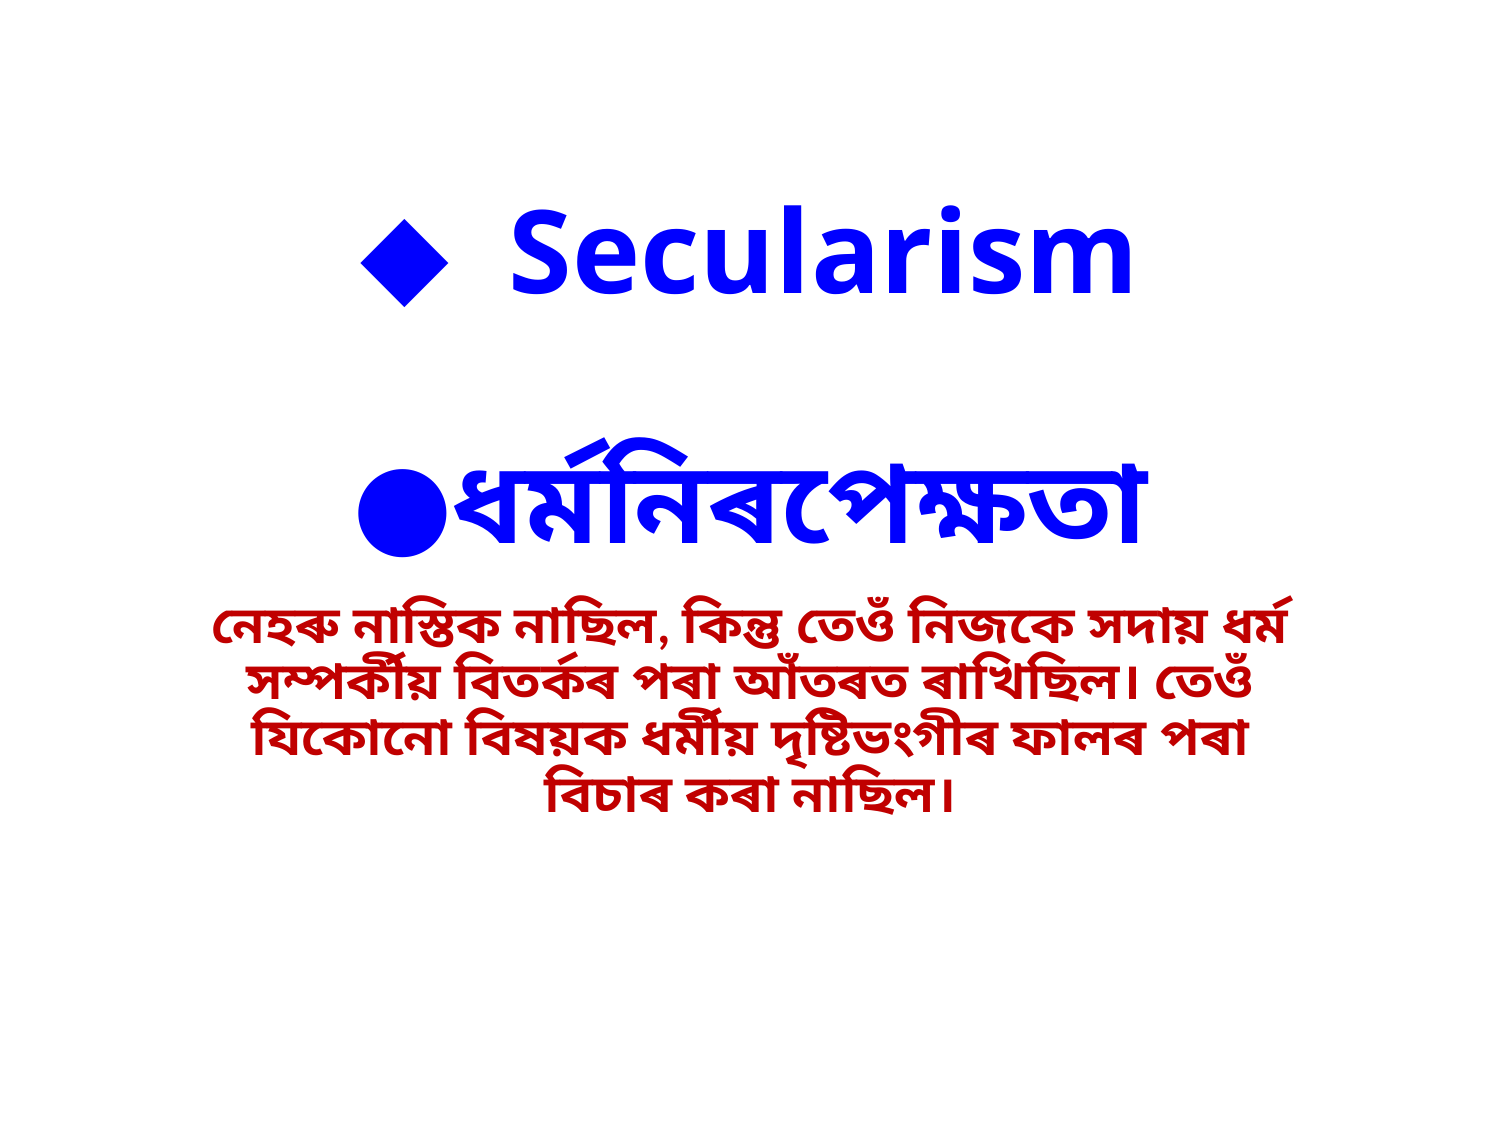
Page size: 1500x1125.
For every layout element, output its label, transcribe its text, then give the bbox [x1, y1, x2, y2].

title ◆ Secularism ●ধৰ্মনিৰপেক্ষতা [112, 184, 1388, 576]
subtitle নেহৰু নাস্তিক নাছিল, কিন্তু তেওঁ নিজকে সদায় ধৰ্ম সম্পৰ্কীয় বিতৰ্কৰ পৰা আঁতৰত ৰাখিছিল। তেওঁ যিকোনো বিষয়ক ধৰ্মীয় দৃষ্টিভংগীৰ ফালৰ পৰা বিচাৰ কৰা নাছিল। [187, 590, 1313, 863]
